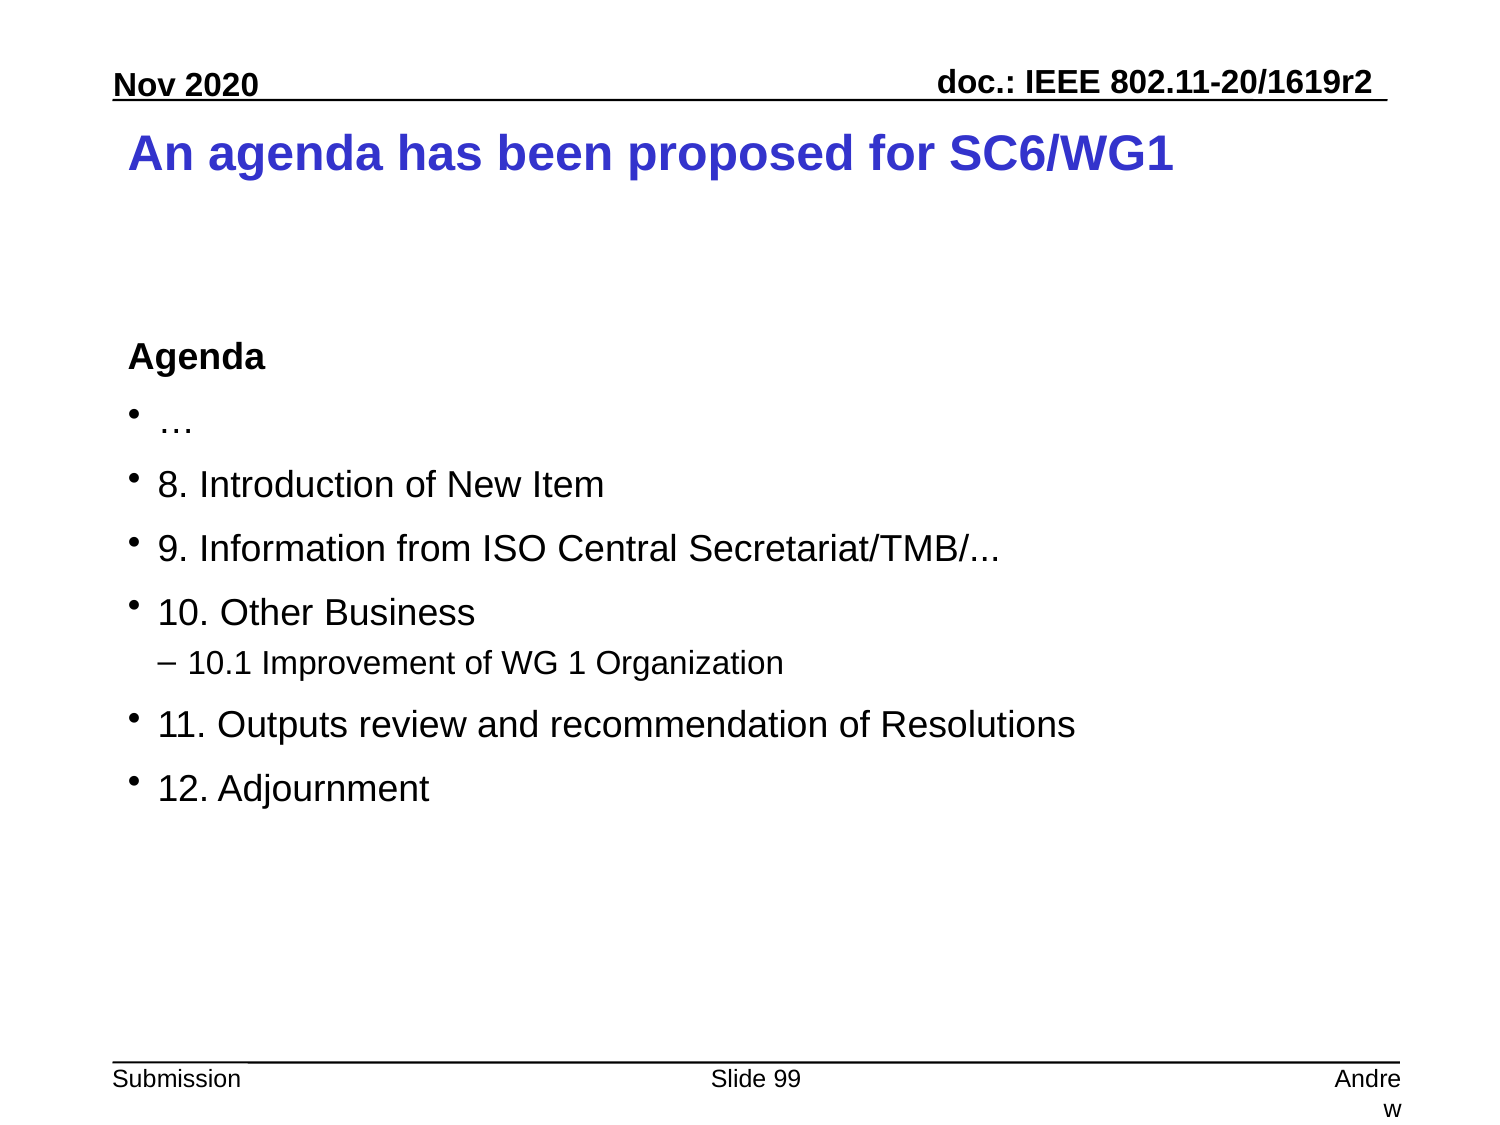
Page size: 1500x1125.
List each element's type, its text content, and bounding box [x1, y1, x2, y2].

title An agenda has been proposed for SC6/WG1 [112, 112, 1388, 288]
slide_number Slide 99 [709, 1061, 803, 1093]
list Agenda … 8. Introduction of New Item 9. Information from ISO Central Secretariat/TMB/... 10. Other Business 10.1 Improvement of WG 1 Organization 11. Outputs review and recommendation of Resolutions 12. Adjournment [112, 324, 1388, 1000]
footer Andrew Myles, Cisco [1320, 1061, 1402, 1093]
